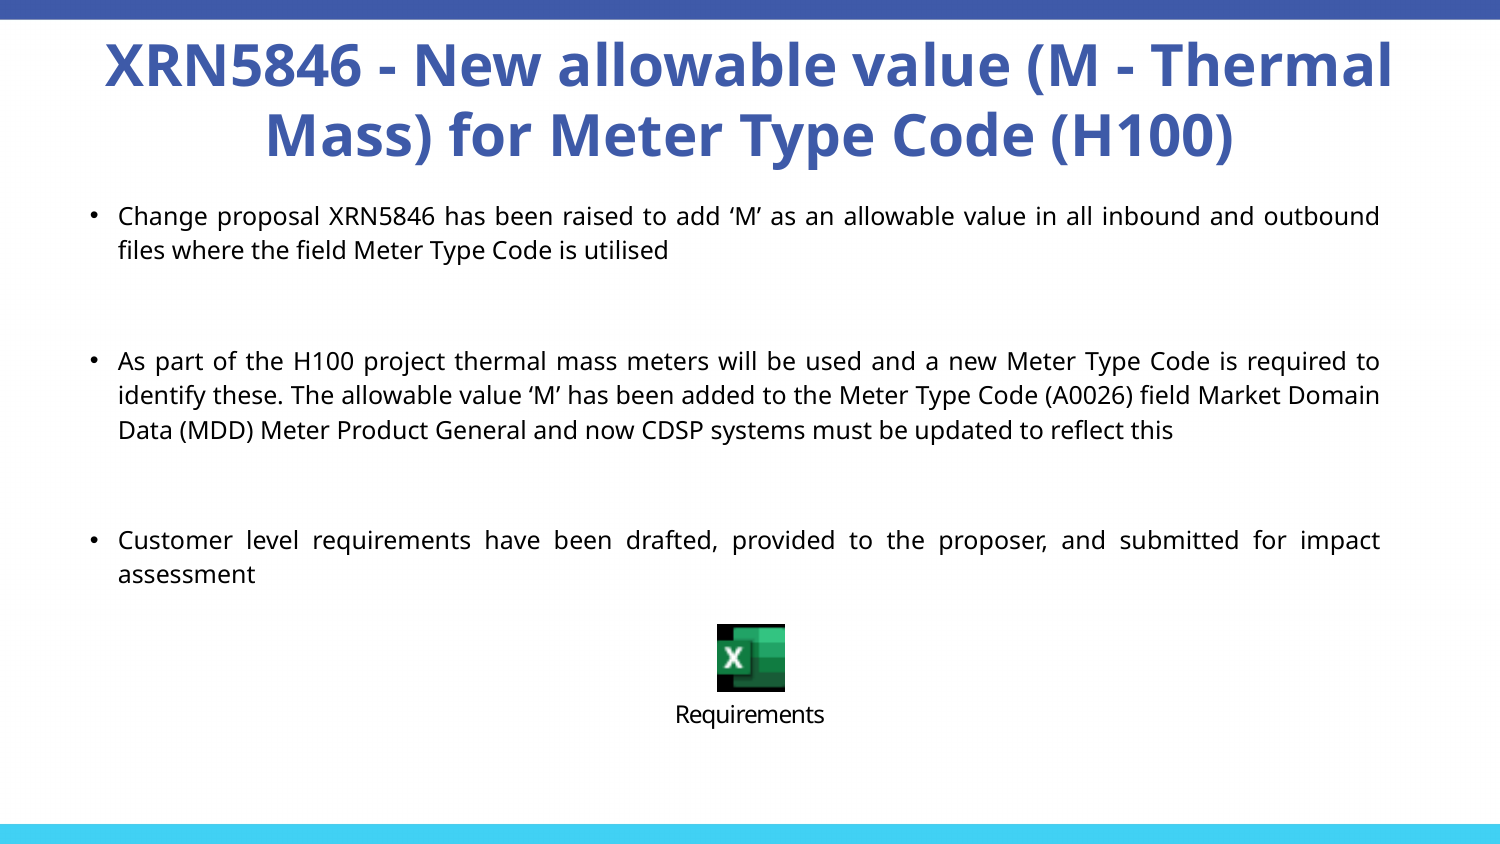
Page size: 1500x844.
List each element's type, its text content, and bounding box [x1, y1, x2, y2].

text_box Change proposal XRN5846 has been raised to add ‘M’ as an allowable value in all inbound and outbound files where the field Meter Type Code is utilised As part of the H100 project thermal mass meters will be used and a new Meter Type Code is required to identify these. The allowable value ‘M’ has been added to the Meter Type Code (A0026) field Market Domain Data (MDD) Meter Product General and now CDSP systems must be updated to reflect this Customer level requirements have been drafted, provided to the proposer, and submitted for impact assessment [75, 188, 1398, 597]
text_box XRN5846 - New allowable value (M - Thermal Mass) for Meter Type Code (H100) [74, 20, 1425, 125]
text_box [651, 624, 849, 790]
picture [0, 0, 1500, 844]
